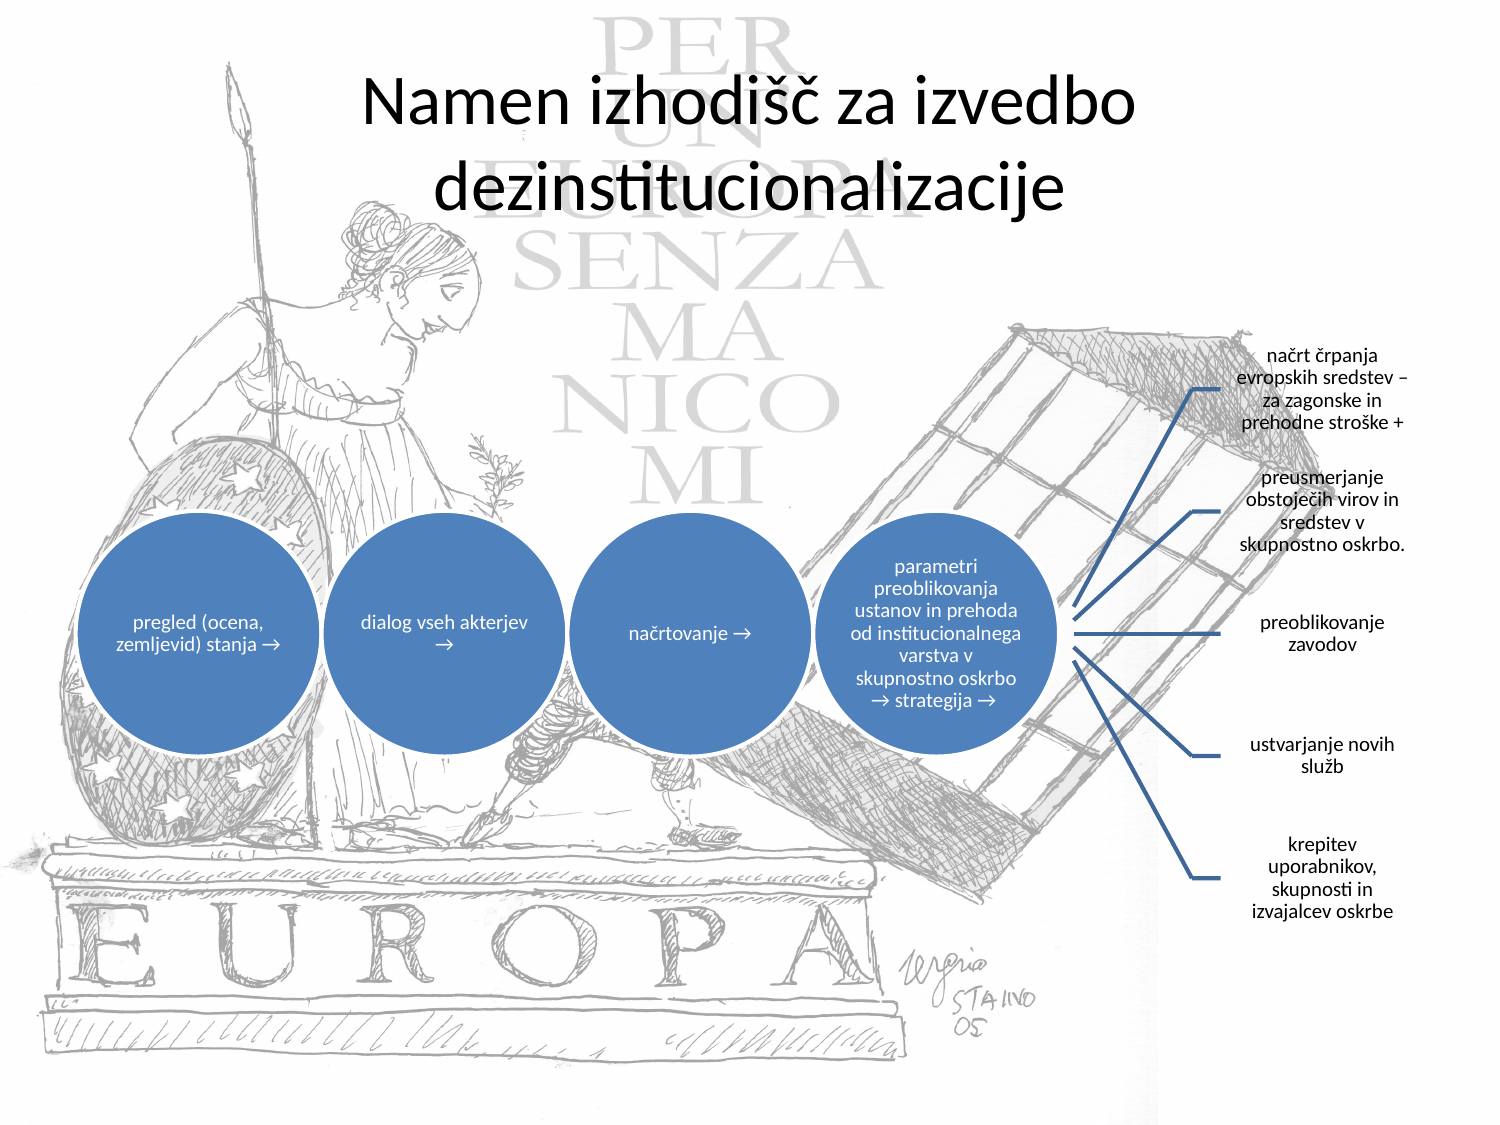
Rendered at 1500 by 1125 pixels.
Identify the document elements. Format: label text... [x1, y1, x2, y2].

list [74, 262, 1426, 1006]
title Namen izhodišč za izvedbo dezinstitucionalizacije [75, 45, 1425, 233]
